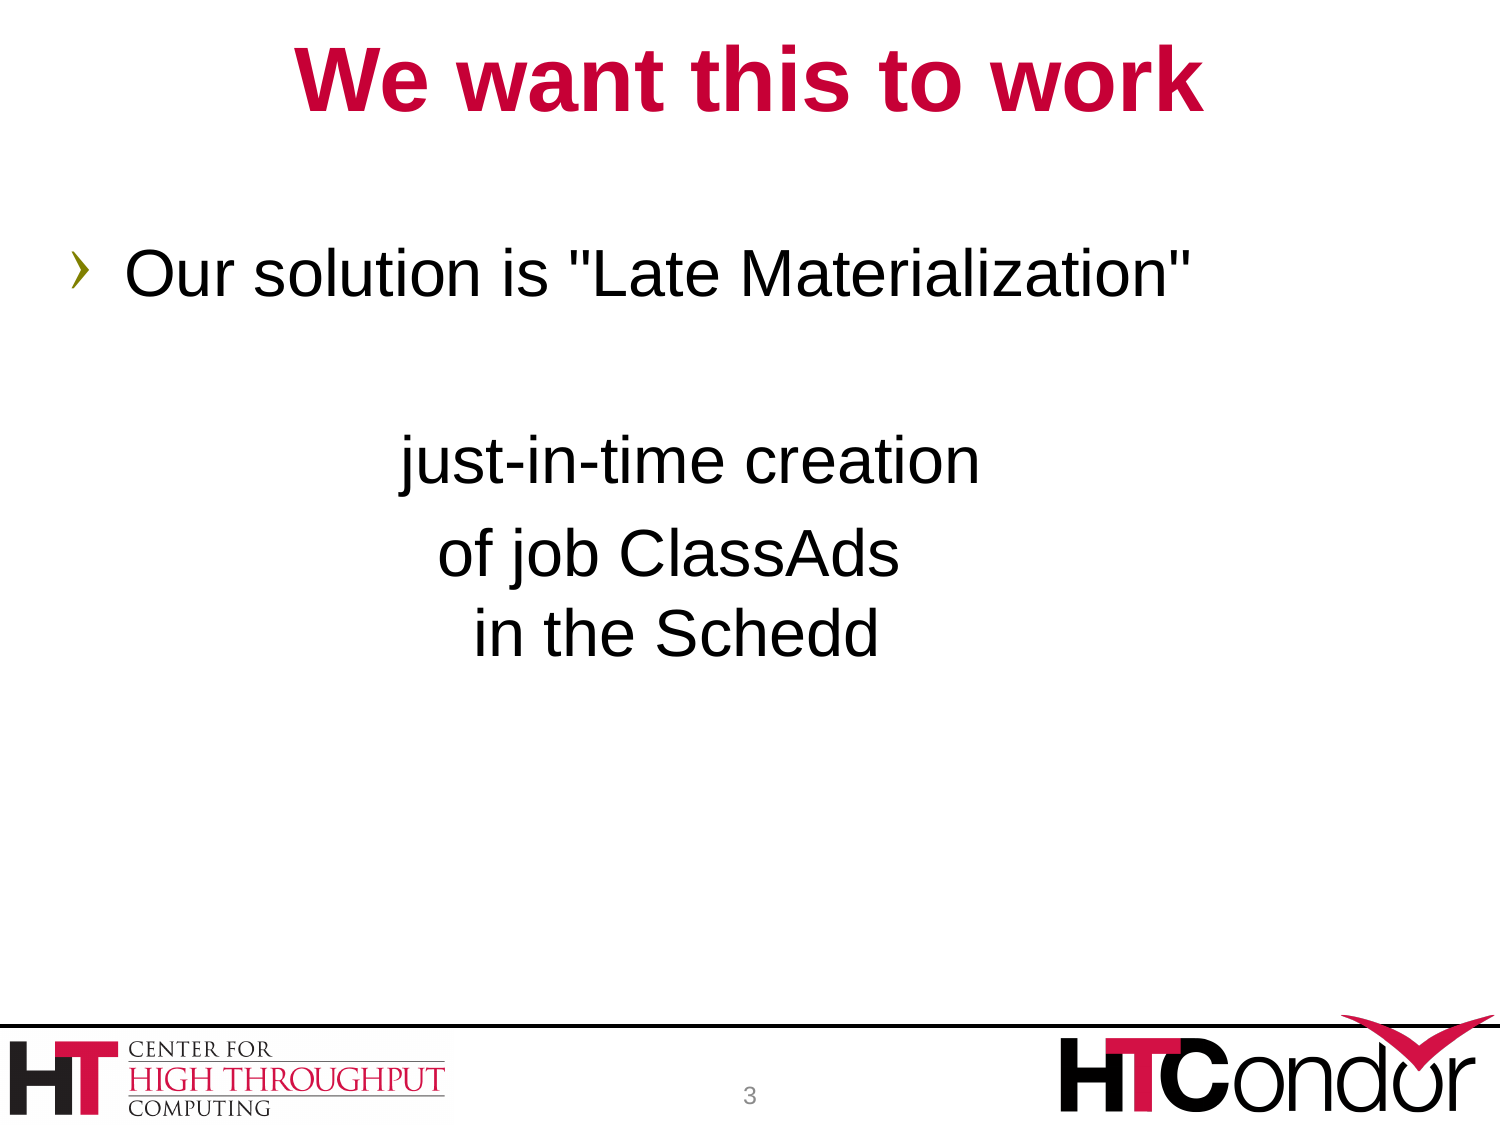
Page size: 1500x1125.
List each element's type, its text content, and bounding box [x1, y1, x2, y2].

slide_number 3 [575, 1065, 925, 1125]
picture [0, 1029, 454, 1125]
list Our solution is "Late Materialization" just-in-time creation of job ClassAds in the Schedd [52, 222, 1431, 916]
picture [1055, 1014, 1500, 1119]
title We want this to work [0, 0, 1500, 150]
